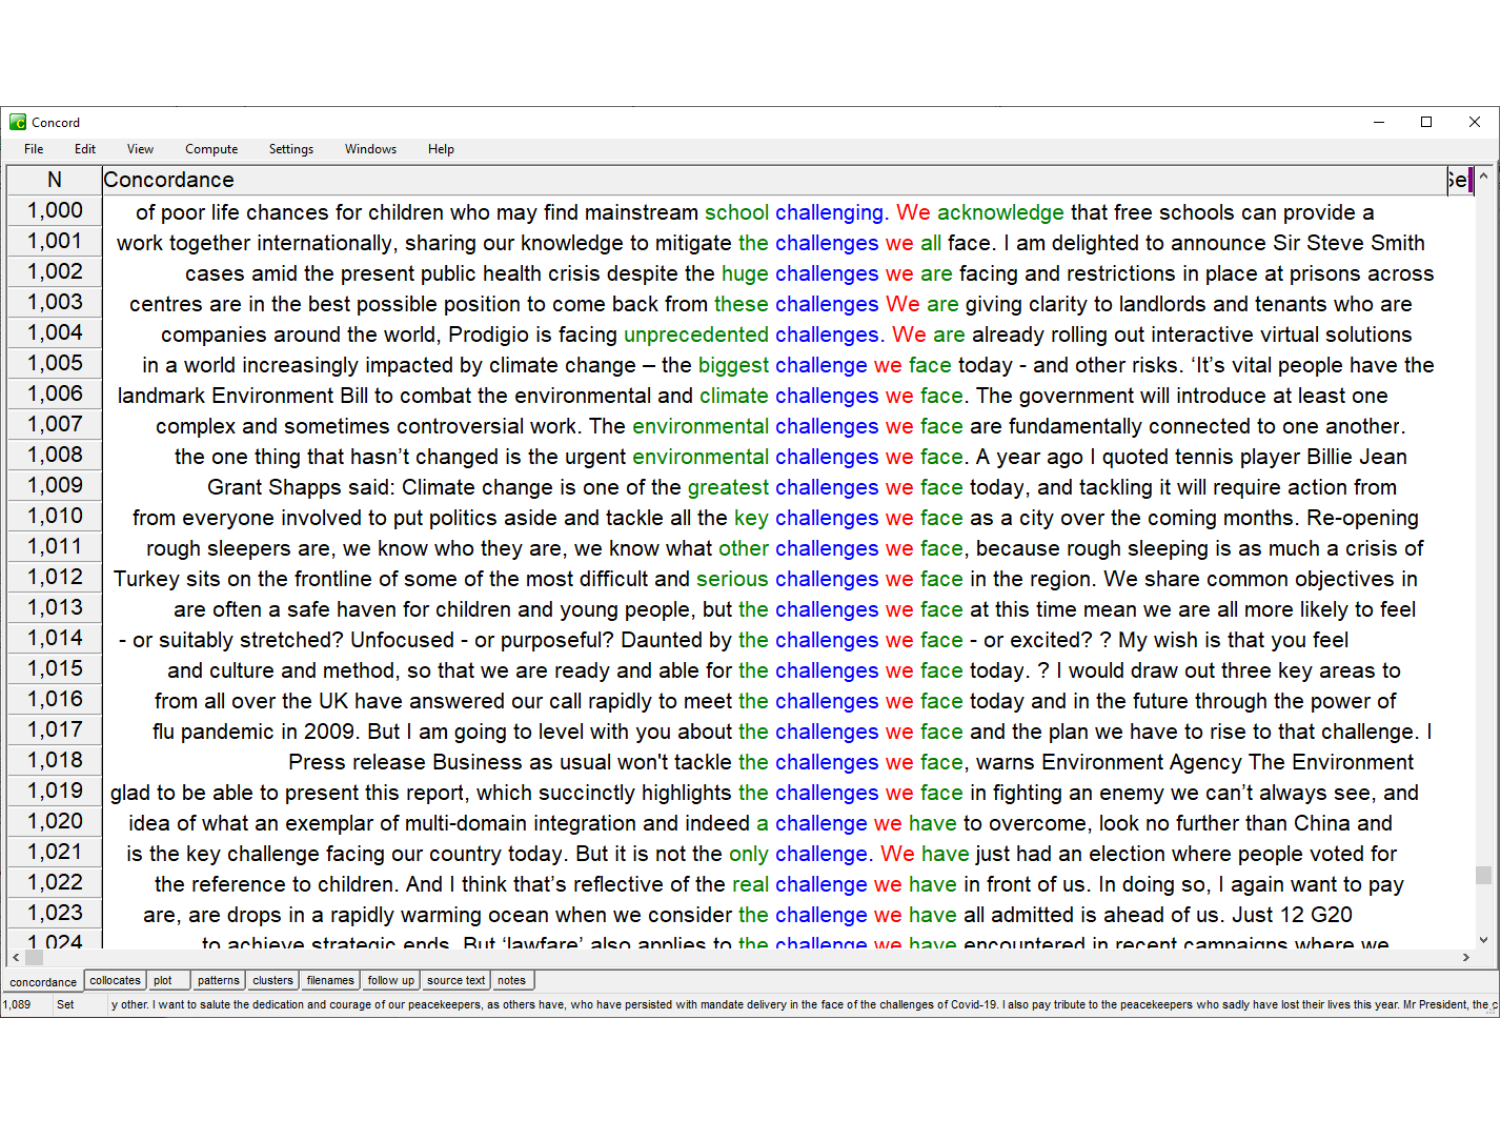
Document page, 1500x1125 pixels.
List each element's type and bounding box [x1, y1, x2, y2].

picture [0, 106, 1500, 1019]
